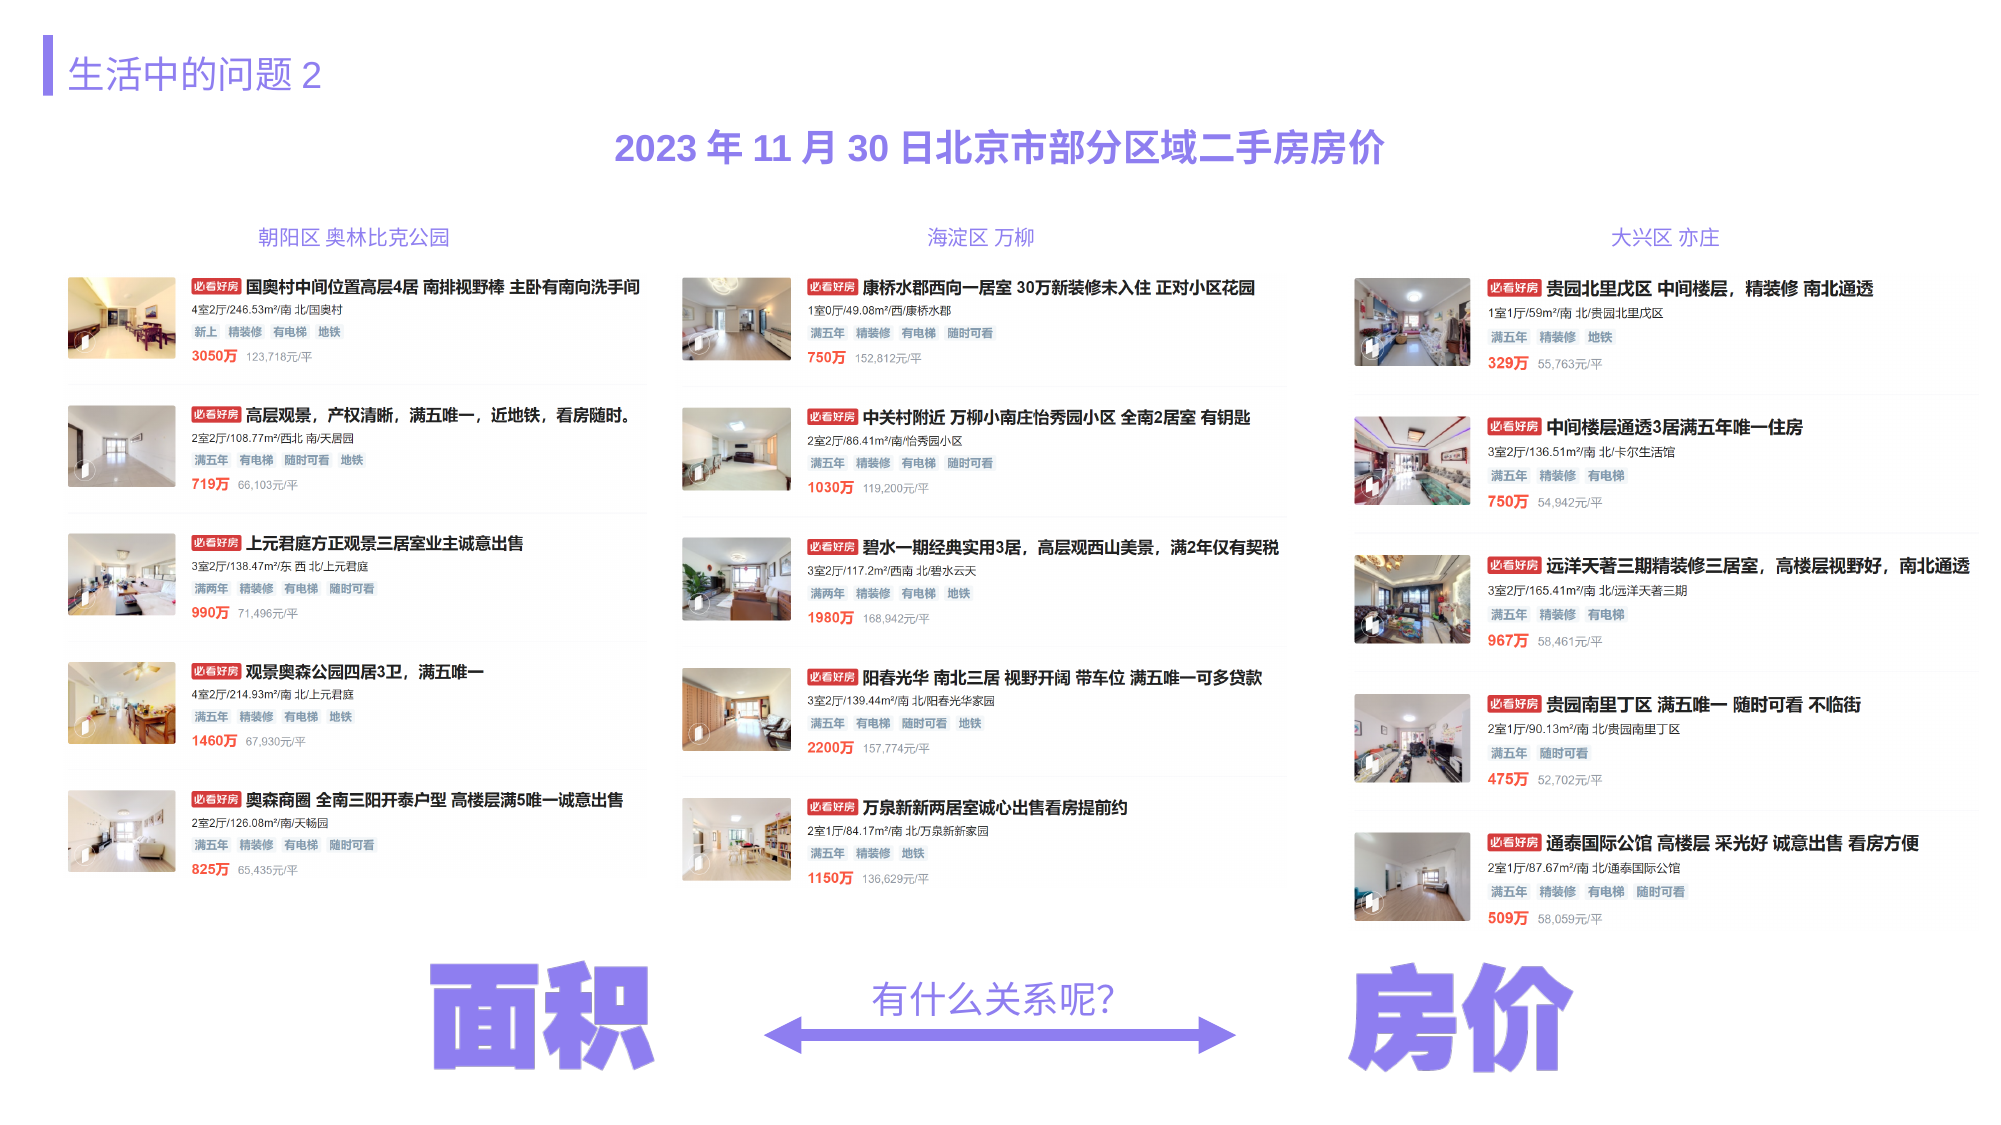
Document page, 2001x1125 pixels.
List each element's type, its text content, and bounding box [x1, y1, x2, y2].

text_box 2023年11月30日北京市部分区域二手房房价 [568, 107, 1432, 177]
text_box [62, 211, 647, 878]
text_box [1348, 211, 1979, 931]
text_box [42, 34, 54, 97]
text_box 生活中的问题2 [52, 35, 1553, 104]
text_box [675, 211, 1287, 888]
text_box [359, 913, 1641, 1125]
